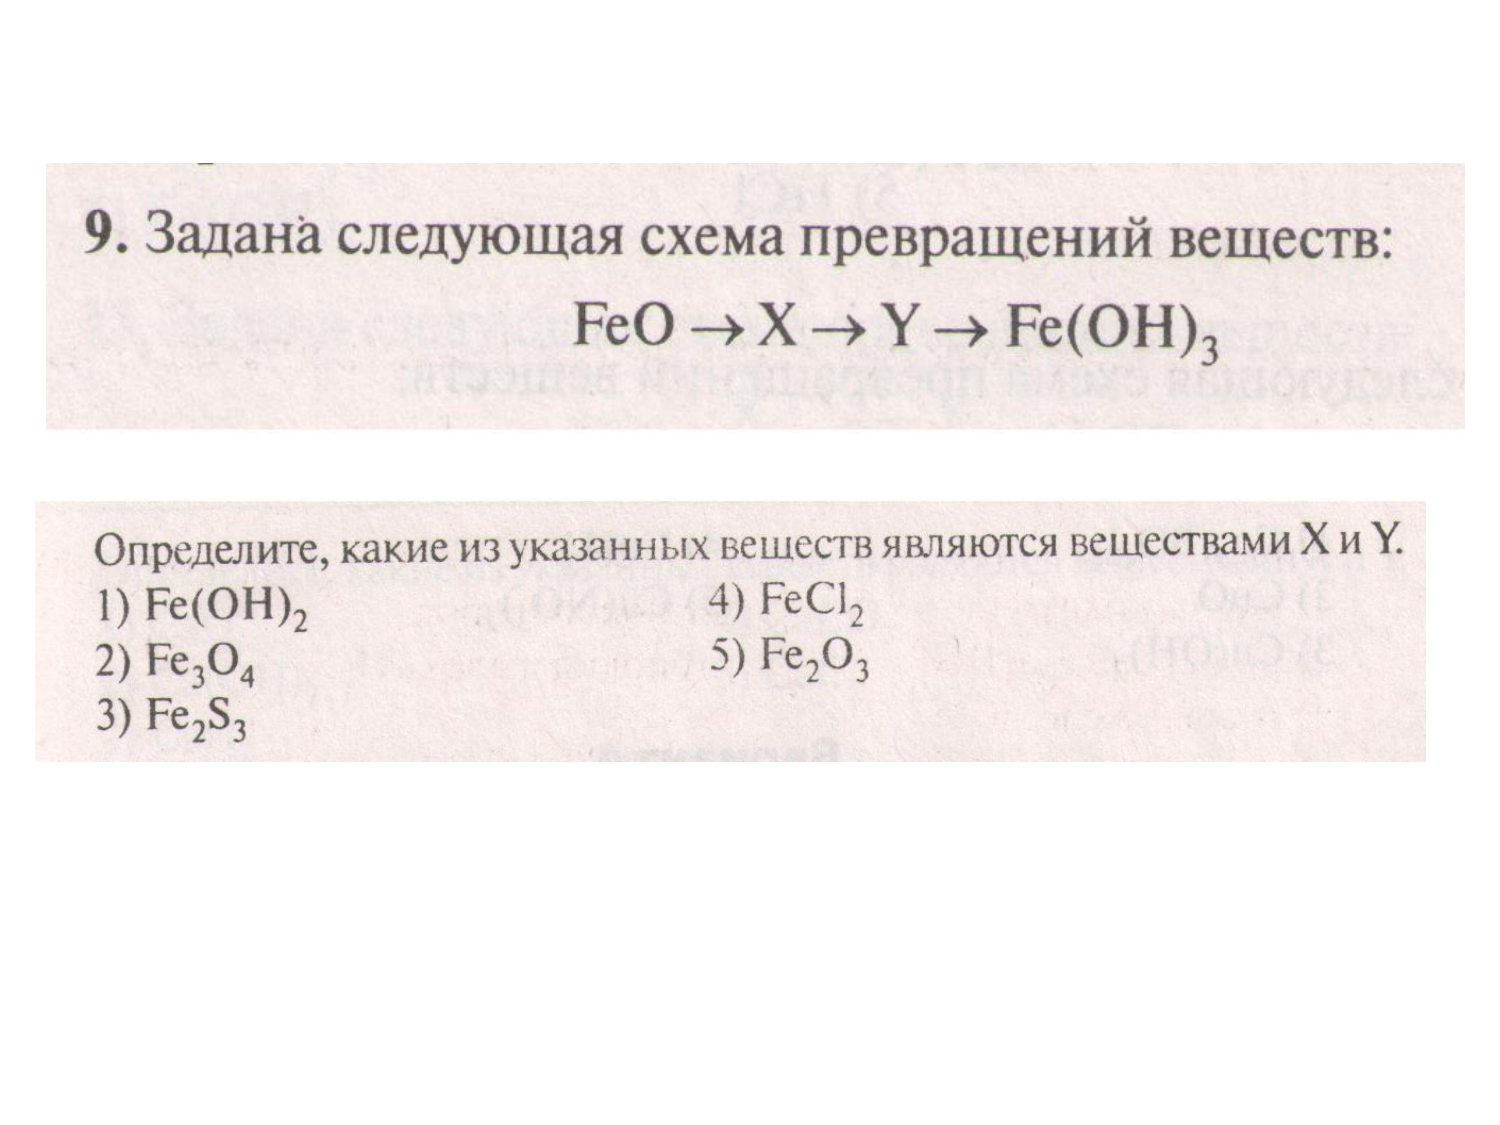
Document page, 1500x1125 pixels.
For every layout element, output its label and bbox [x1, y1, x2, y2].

picture [34, 497, 1426, 762]
list [46, 163, 1466, 434]
